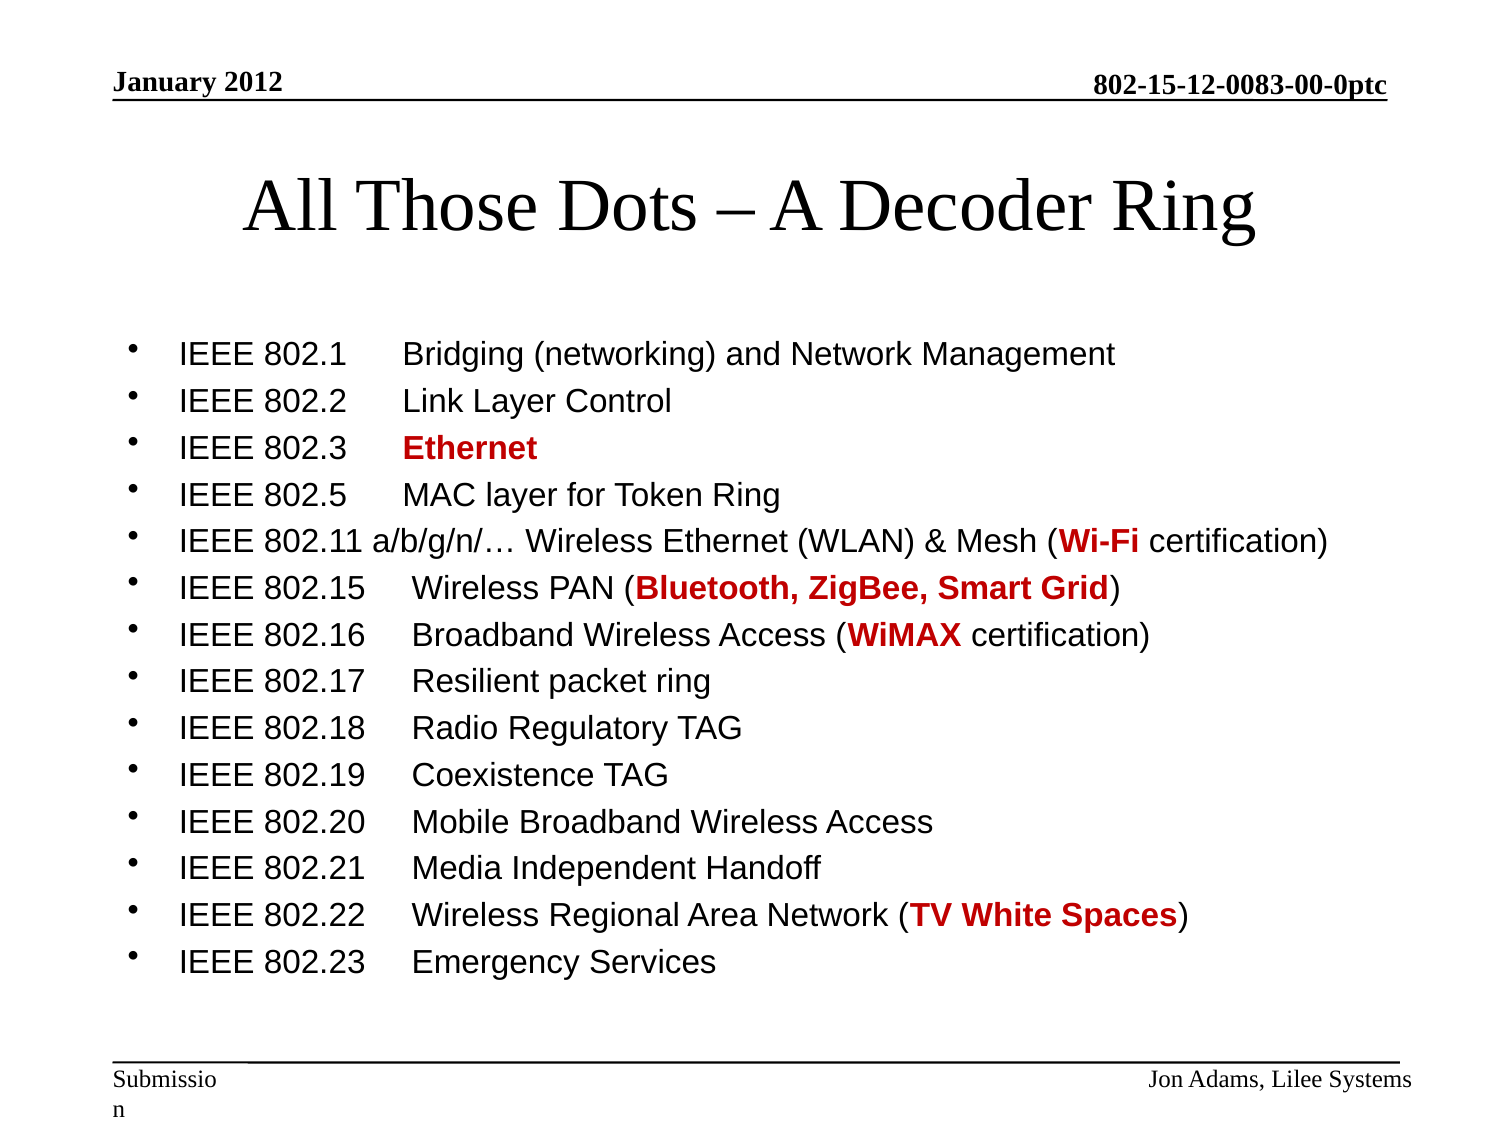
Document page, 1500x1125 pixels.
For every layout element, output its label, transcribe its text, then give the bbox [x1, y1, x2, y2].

title All Those Dots – A Decoder Ring [112, 112, 1388, 288]
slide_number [112, 61, 376, 98]
footer Jon Adams, Lilee Systems [899, 1061, 1413, 1093]
list IEEE 802.1 Bridging (networking) and Network Management IEEE 802.2 Link Layer Control IEEE 802.3 Ethernet IEEE 802.5 MAC layer for Token Ring IEEE 802.11 a/b/g/n/… Wireless Ethernet (WLAN) & Mesh (Wi-Fi certification) IEEE 802.15 Wireless PAN (Bluetooth, ZigBee, Smart Grid) IEEE 802.16 Broadband Wireless Access (WiMAX certification) IEEE 802.17 Resilient packet ring IEEE 802.18 Radio Regulatory TAG IEEE 802.19 Coexistence TAG IEEE 802.20 Mobile Broadband Wireless Access IEEE 802.21 Media Independent Handoff IEEE 802.22 Wireless Regional Area Network (TV White Spaces) IEEE 802.23 Emergency Services [112, 324, 1388, 1000]
